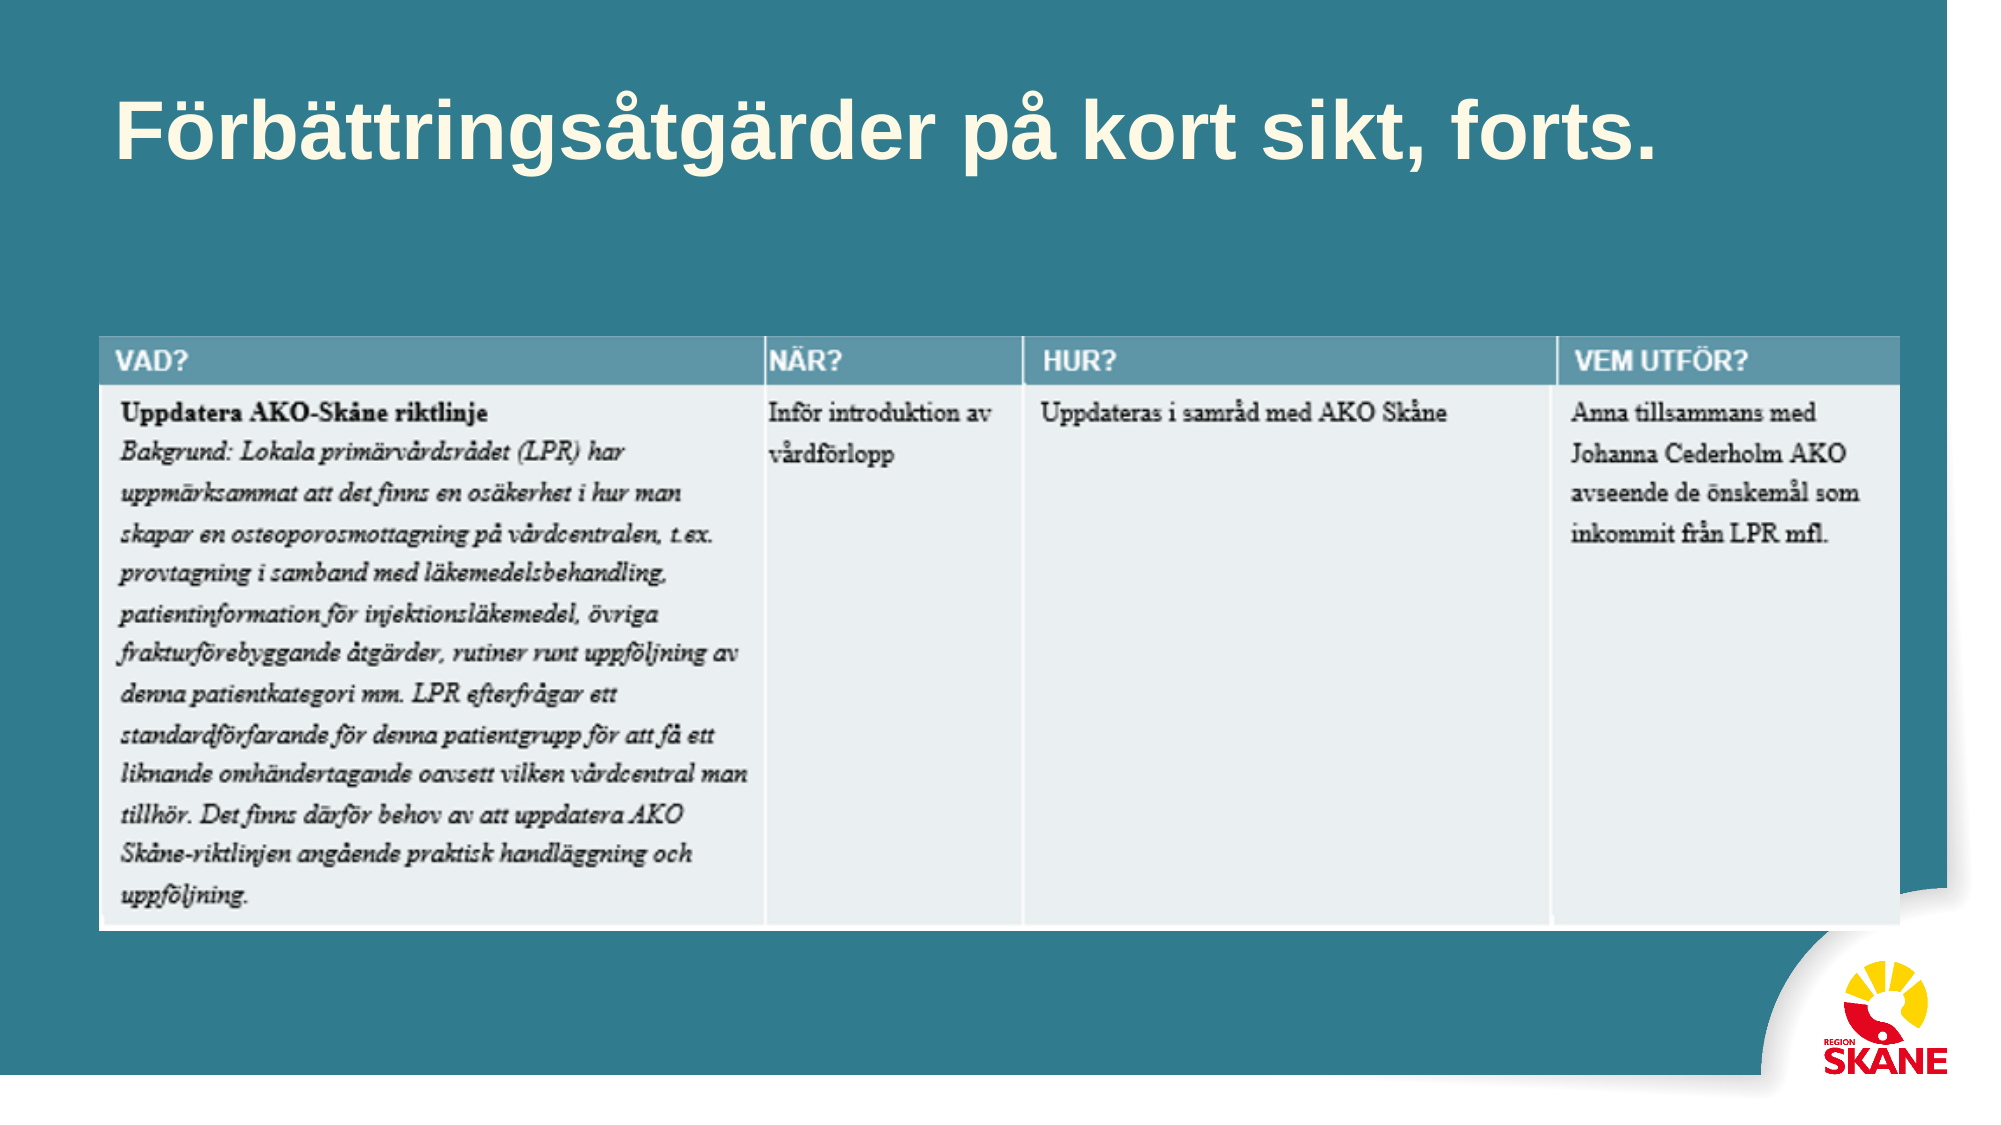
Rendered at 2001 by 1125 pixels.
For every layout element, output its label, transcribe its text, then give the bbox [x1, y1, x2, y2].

title Förbättringsåtgärder på kort sikt, forts. [99, 59, 1900, 247]
picture [0, 0, 2001, 1125]
